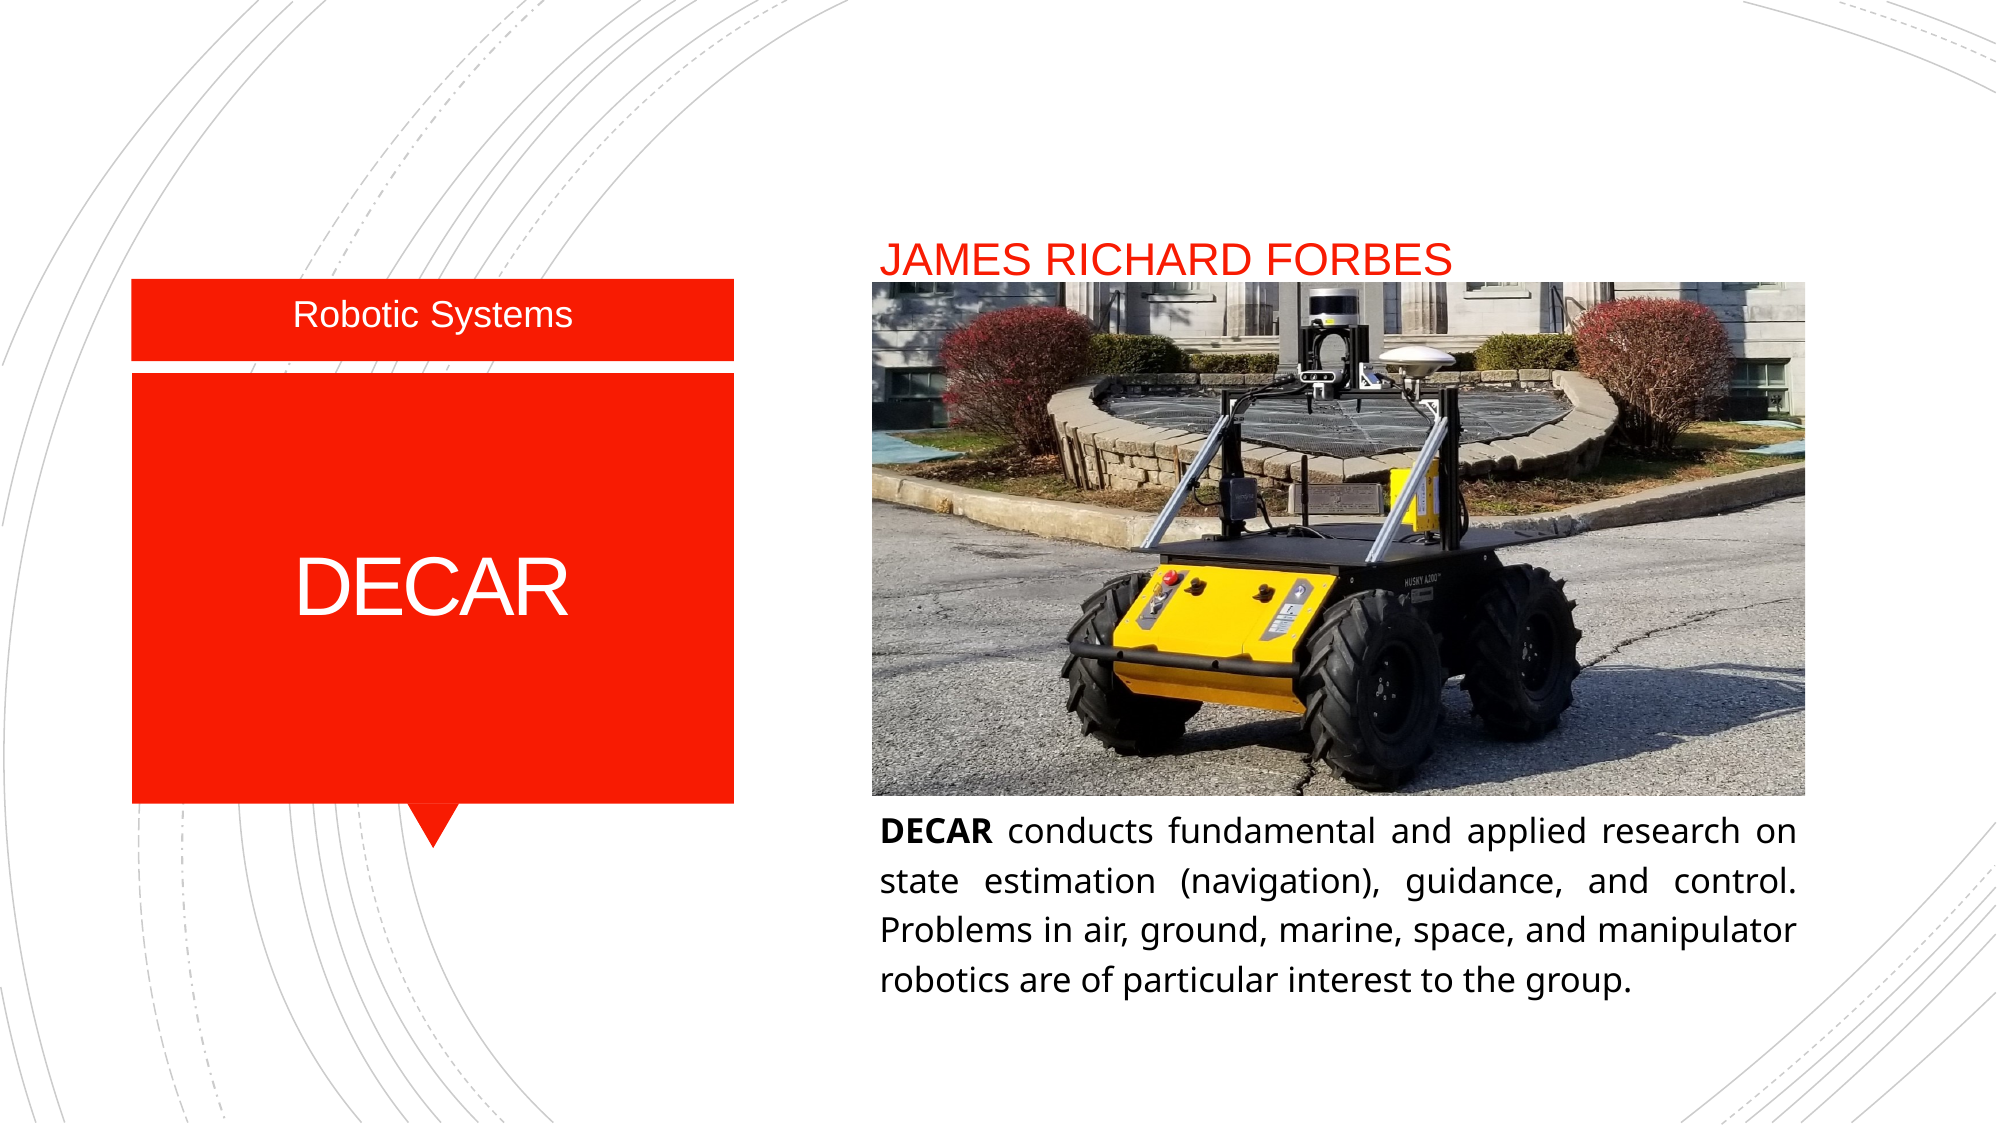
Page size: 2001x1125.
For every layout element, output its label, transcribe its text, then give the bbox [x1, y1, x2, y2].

list DECAR conducts fundamental and applied research on state estimation (navigation), guidance, and control. Problems in air, ground, marine, space, and manipulator robotics are of particular interest to the group. [871, 796, 1806, 1010]
picture [871, 282, 1806, 796]
title DECAR [145, 387, 721, 792]
text_box Robotic Systems [145, 282, 721, 343]
list James Richard Forbes [871, 212, 1779, 282]
